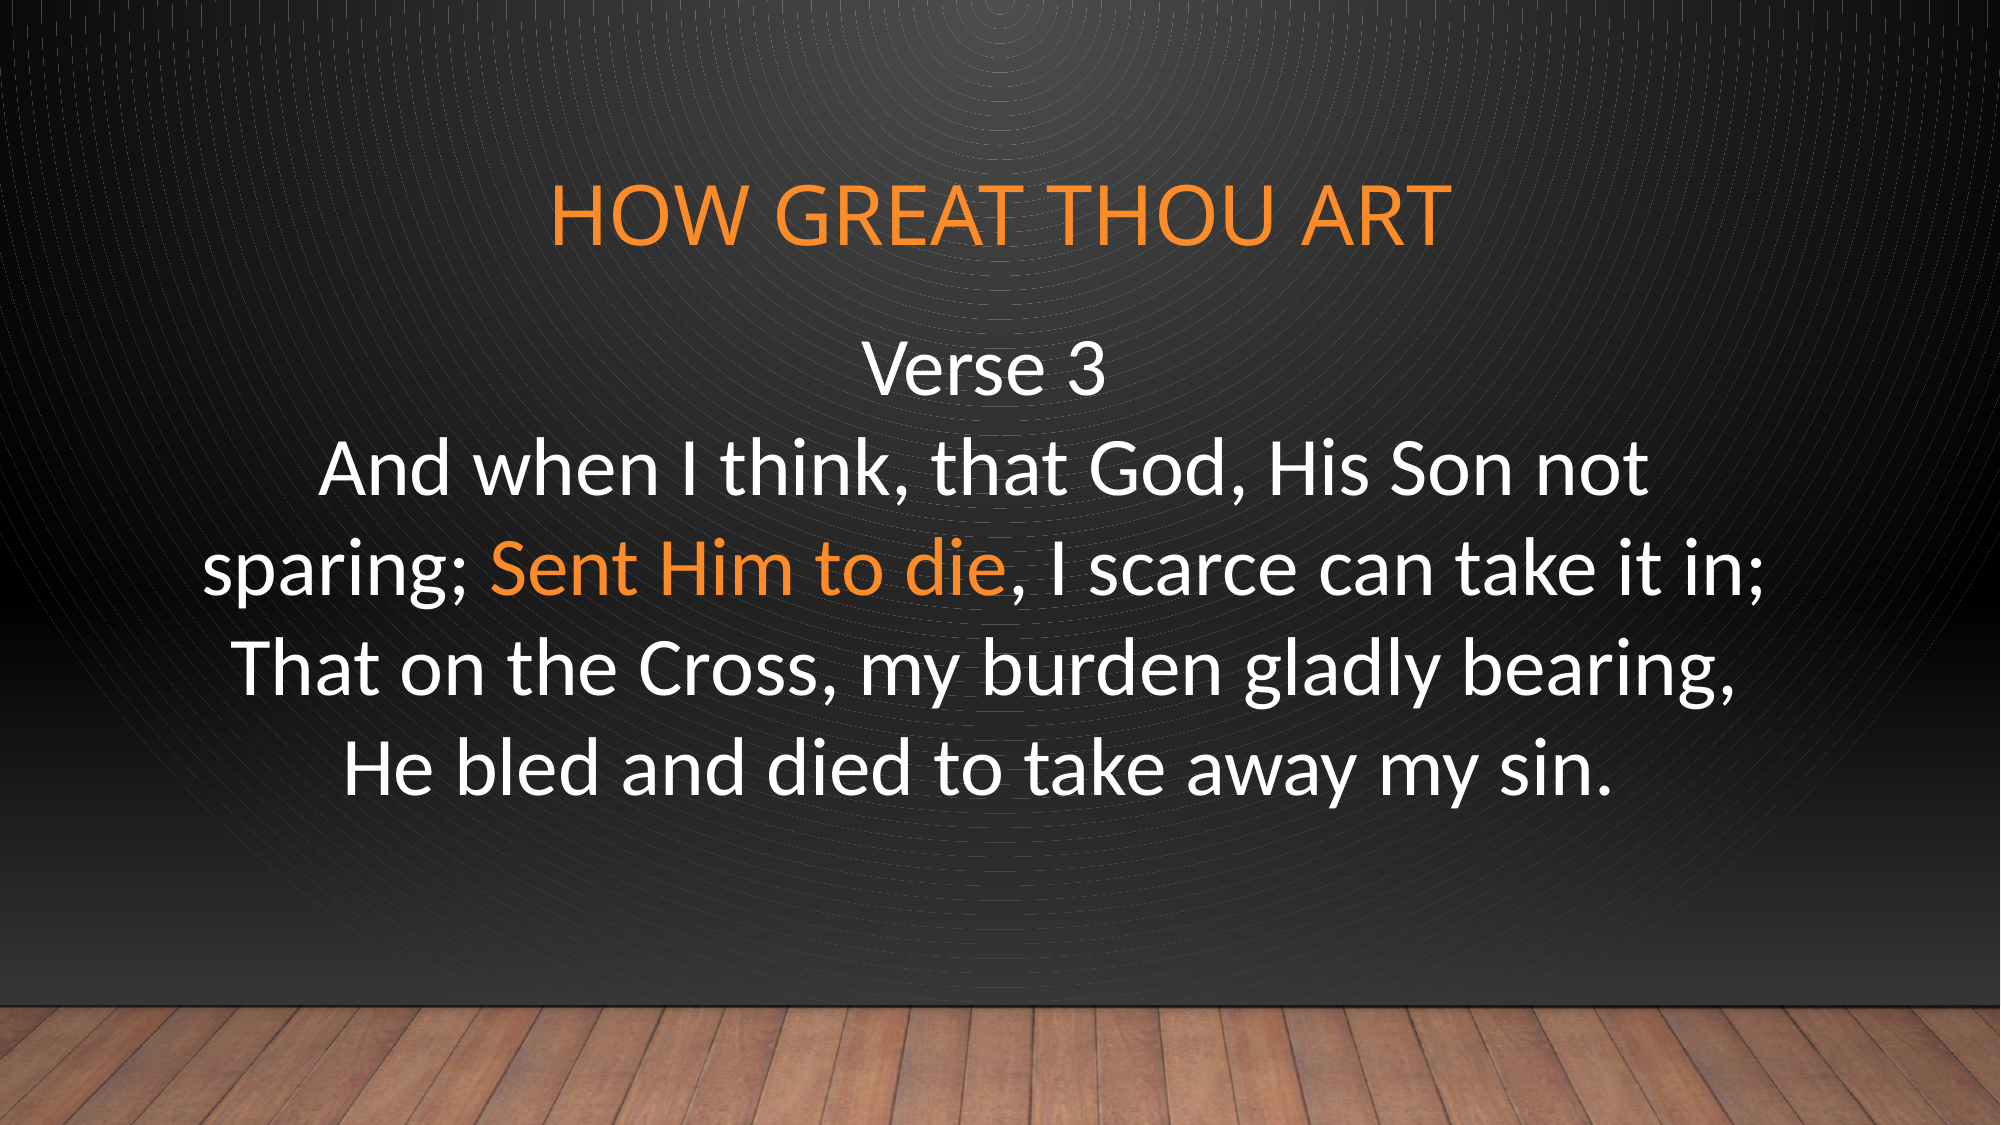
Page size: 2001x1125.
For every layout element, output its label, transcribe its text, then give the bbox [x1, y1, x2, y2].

list Verse 3 And when I think, that God, His Son not sparing; Sent Him to die, I scarce can take it in; That on the Cross, my burden gladly bearing, He bled and died to take away my sin. [163, 236, 1806, 889]
picture [0, 1005, 2000, 1125]
title How Great Thou Art [238, 131, 1763, 236]
